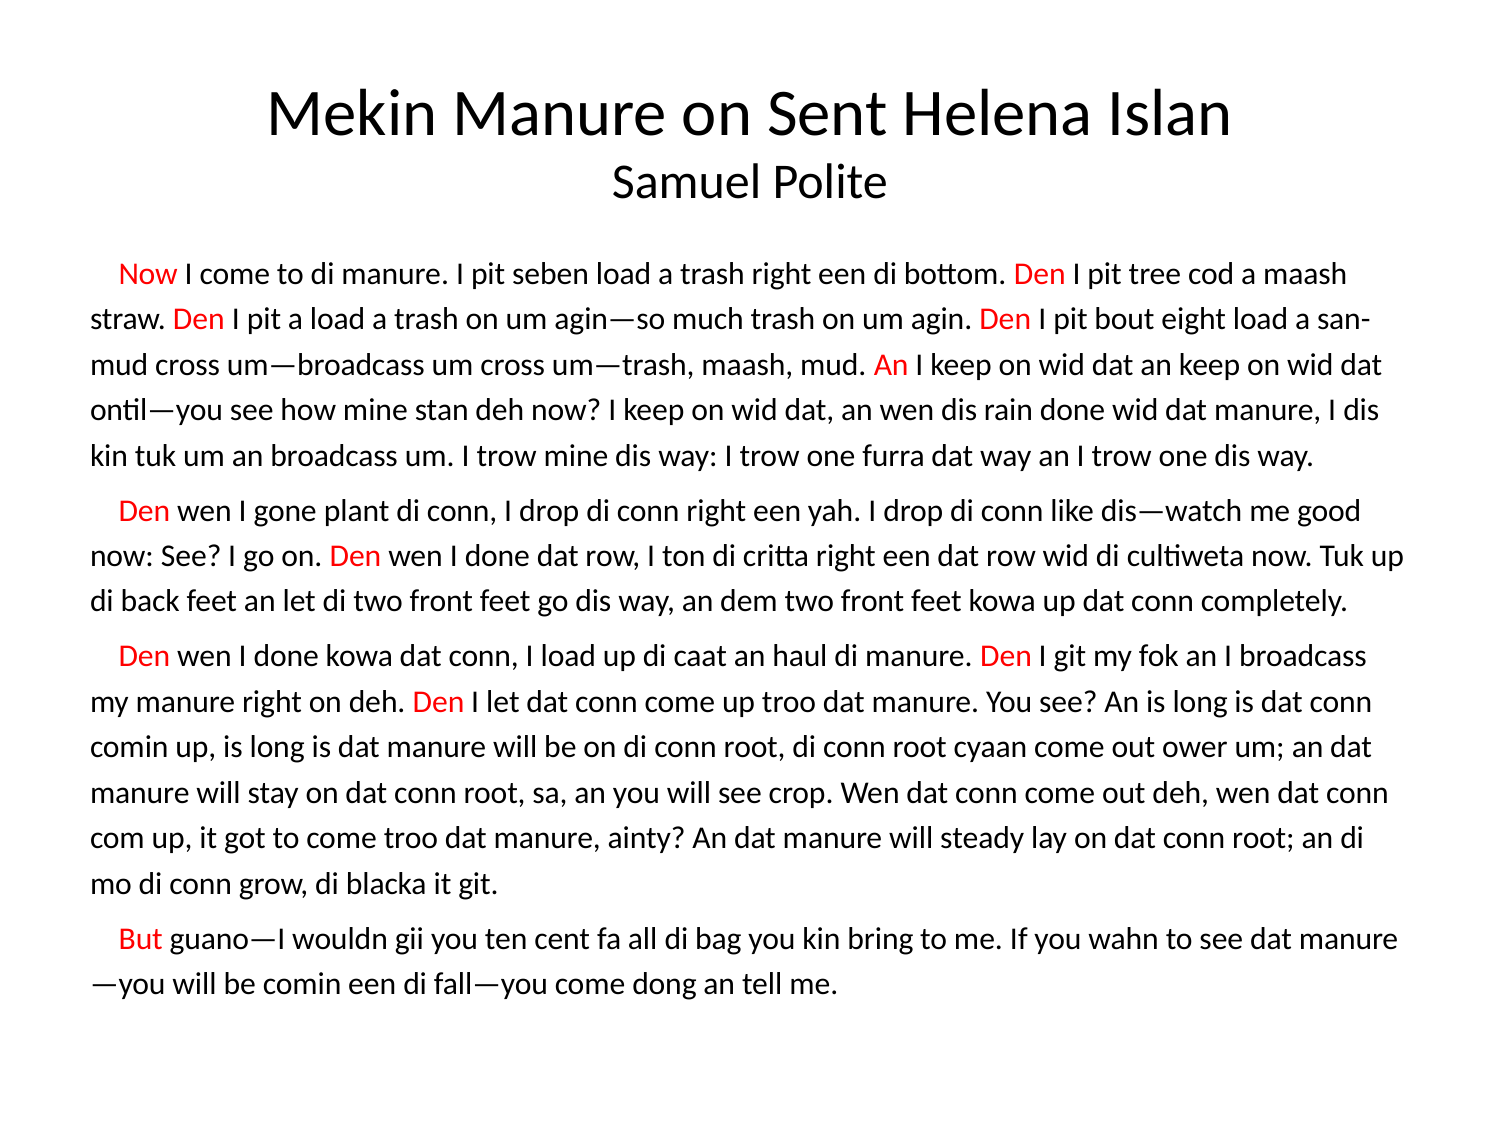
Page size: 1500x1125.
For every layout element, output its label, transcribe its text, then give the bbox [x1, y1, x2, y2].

list Now I come to di manure. I pit seben load a trash right een di bottom. Den I pit tree cod a maash straw. Den I pit a load a trash on um agin—so much trash on um agin. Den I pit bout eight load a san-mud cross um—broadcass um cross um—trash, maash, mud. An I keep on wid dat an keep on wid dat ontil—you see how mine stan deh now? I keep on wid dat, an wen dis rain done wid dat manure, I dis kin tuk um an broadcass um. I trow mine dis way: I trow one furra dat way an I trow one dis way. Den wen I gone plant di conn, I drop di conn right een yah. I drop di conn like dis—watch me good now: See? I go on. Den wen I done dat row, I ton di critta right een dat row wid di cultiweta now. Tuk up di back feet an let di two front feet go dis way, an dem two front feet kowa up dat conn completely. Den wen I done kowa dat conn, I load up di caat an haul di manure. Den I git my fok an I broadcass my manure right on deh. Den I let dat conn come up troo dat manure. You see? An is long is dat conn comin up, is long is dat manure will be on di conn root, di conn root cyaan come out ower um; an dat manure will stay on dat conn root, sa, an you will see crop. Wen dat conn come out deh, wen dat conn com up, it got to come troo dat manure, ainty? An dat manure will steady lay on dat conn root; an di mo di conn grow, di blacka it git. But guano—I wouldn gii you ten cent fa all di bag you kin bring to me. If you wahn to see dat manure—you will be comin een di fall—you come dong an tell me. [75, 237, 1425, 1088]
title Mekin Manure on Sent Helena Islan Samuel Polite [37, 45, 1463, 233]
